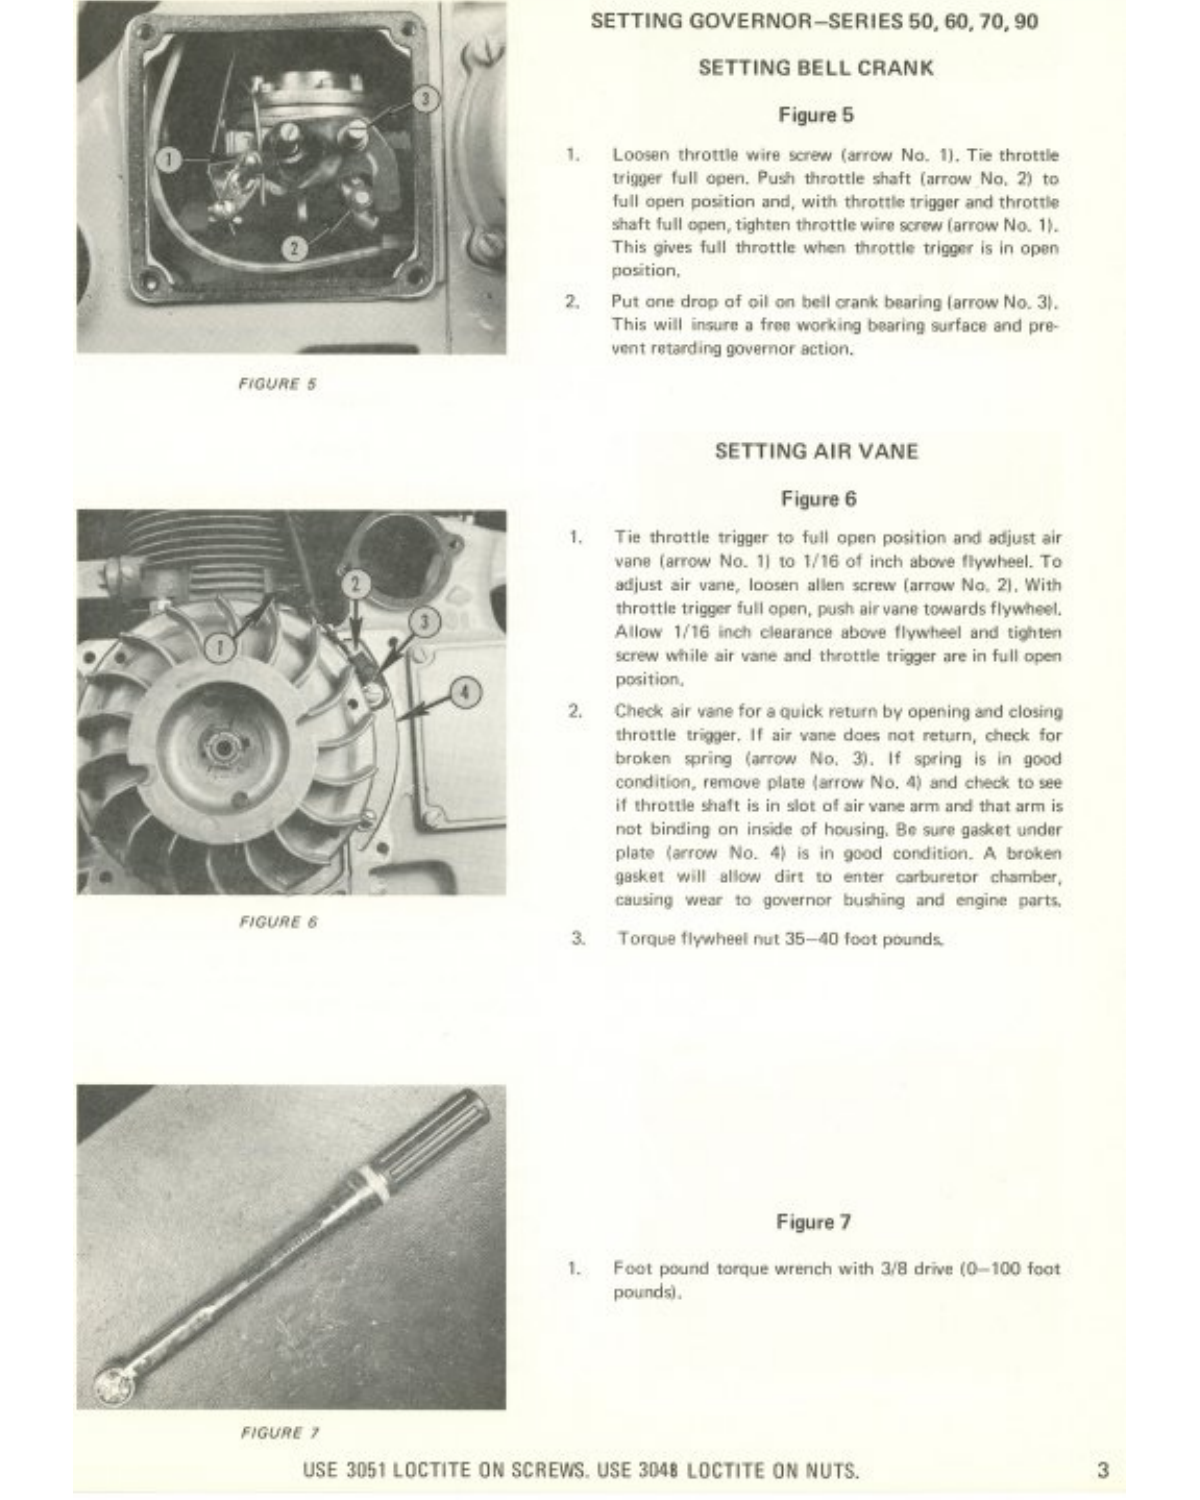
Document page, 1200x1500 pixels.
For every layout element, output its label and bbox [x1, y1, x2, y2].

picture [73, 0, 1127, 1500]
